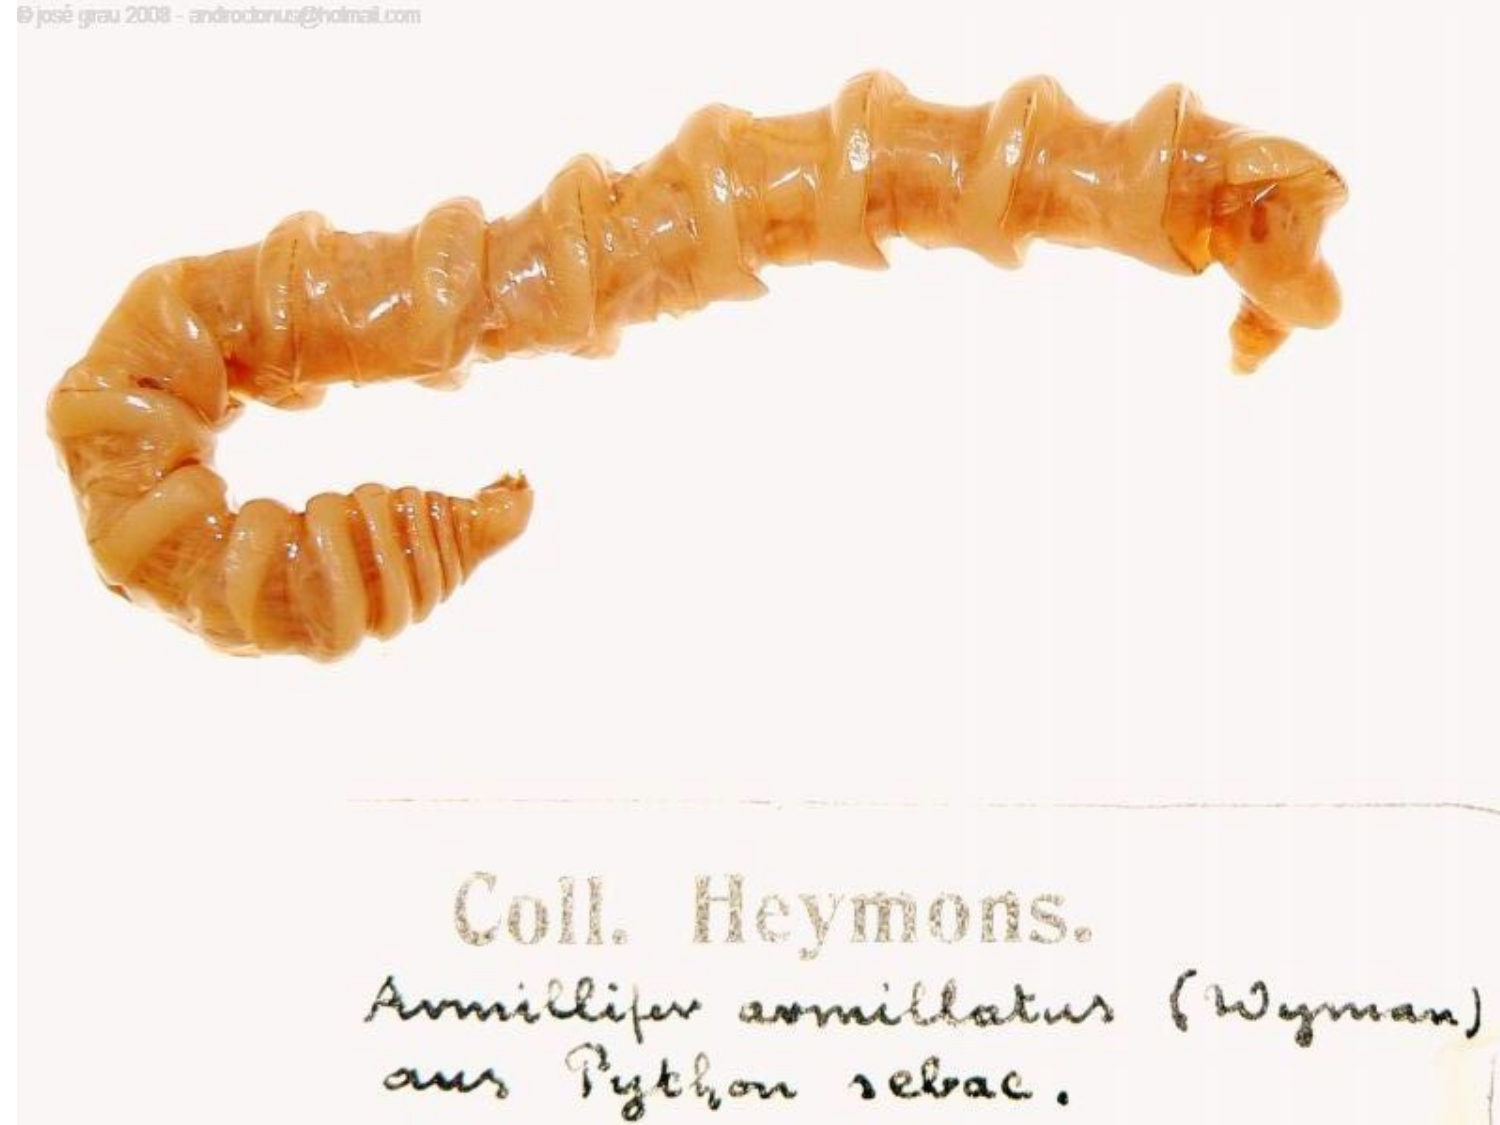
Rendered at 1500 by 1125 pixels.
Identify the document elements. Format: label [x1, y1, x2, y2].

list [17, 0, 1500, 1125]
